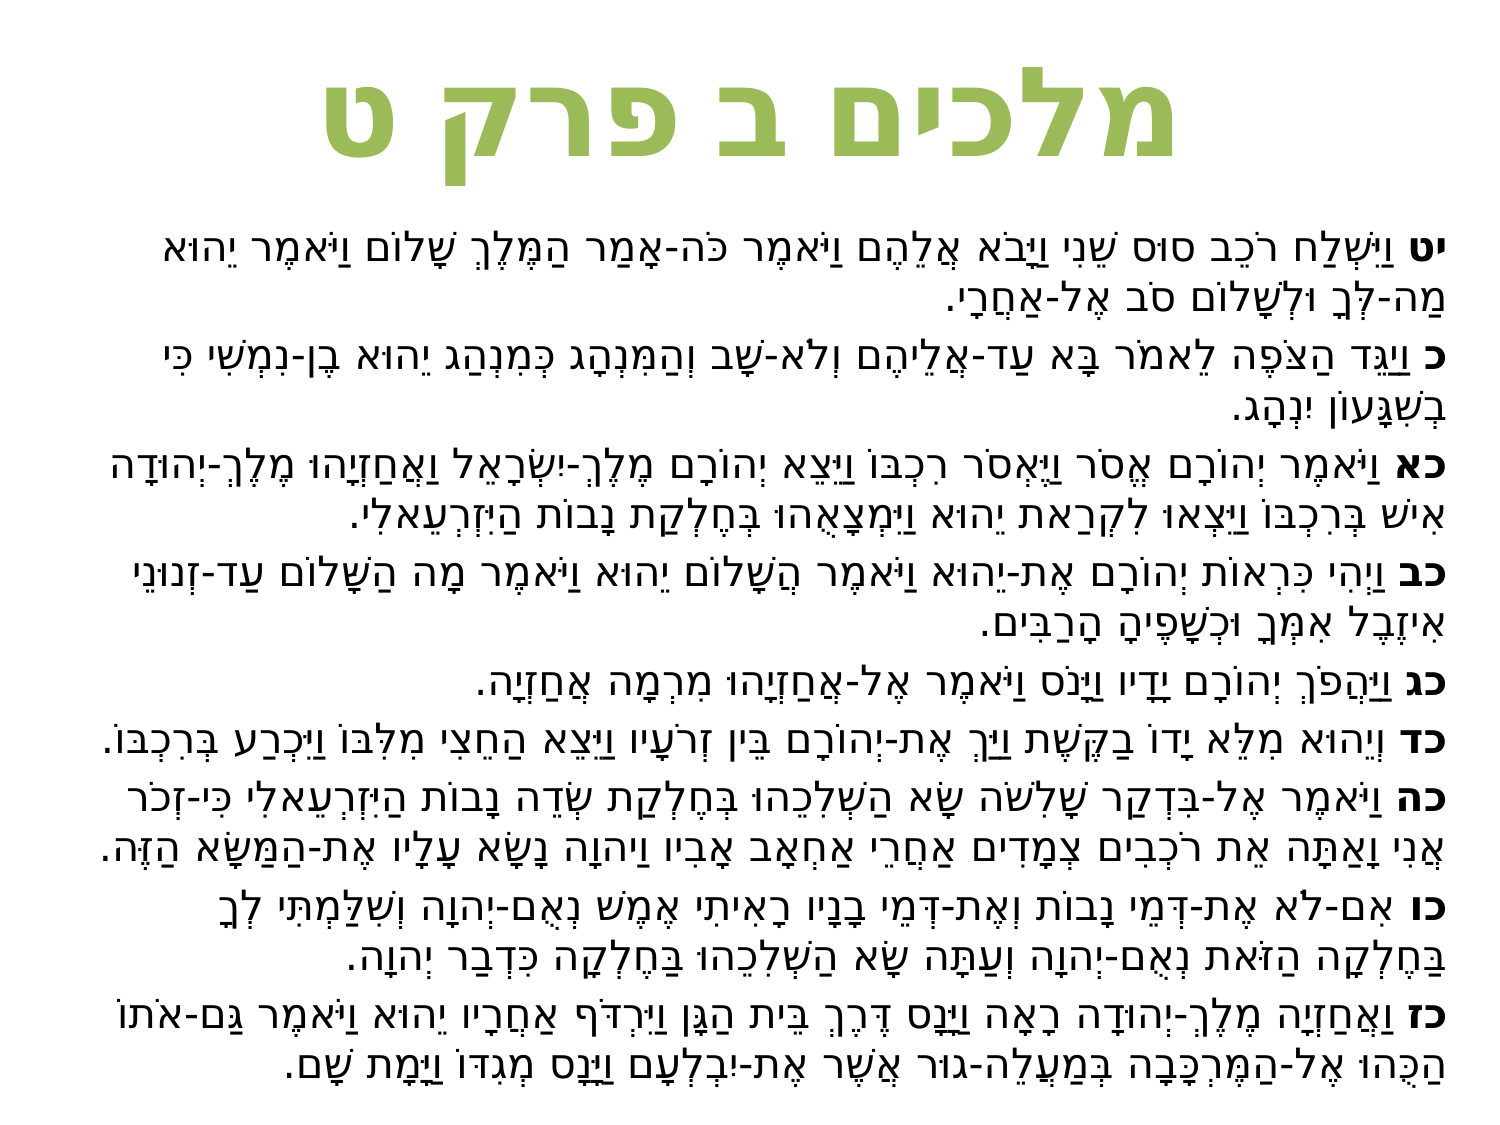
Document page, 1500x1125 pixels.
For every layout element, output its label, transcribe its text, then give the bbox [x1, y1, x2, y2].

title מלכים ב פרק ט [75, 12, 1425, 200]
list יט וַיִּשְׁלַח רֹכֵב סוּס שֵׁנִי וַיָּבֹא אֲלֵהֶם וַיֹּאמֶר כֹּה-אָמַר הַמֶּלֶךְ שָׁלוֹם וַיֹּאמֶר יֵהוּא מַה-לְּךָ וּלְשָׁלוֹם סֹב אֶל-אַחֲרָי. כ וַיַגֵּד הַצֹּפֶה לֵאמֹר בָּא עַד-אֲלֵיהֶם וְלֹא-שָׁב וְהַמִּנְהָג כְּמִנְהַג יֵהוּא בֶן-נִמְשִׁי כִּי בְשִׁגָּעוֹן יִנְהָג. כא וַיֹּאמֶר יְהוֹרָם אֱסֹר וַיֶּאְסֹר רִכְבּוֹ וַיֵּצֵא יְהוֹרָם מֶלֶךְ-יִשְׂרָאֵל וַאֲחַזְיָהוּ מֶלֶךְ-יְהוּדָה אִישׁ בְּרִכְבּוֹ וַיֵּצְאוּ לִקְרַאת יֵהוּא וַיִּמְצָאֻהוּ בְּחֶלְקַת נָבוֹת הַיִּזְרְעֵאלִי. כב וַיְהִי כִּרְאוֹת יְהוֹרָם אֶת-יֵהוּא וַיֹּאמֶר הֲשָׁלוֹם יֵהוּא וַיֹּאמֶר מָה הַשָּׁלוֹם עַד-זְנוּנֵי אִיזֶבֶל אִמְּךָ וּכְשָׁפֶיהָ הָרַבִּים. כג וַיַּהֲפֹךְ יְהוֹרָם יָדָיו וַיָּנֹס וַיֹּאמֶר אֶל-אֲחַזְיָהוּ מִרְמָה אֲחַזְיָה. כד וְיֵהוּא מִלֵּא יָדוֹ בַקֶּשֶׁת וַיַּךְ אֶת-יְהוֹרָם בֵּין זְרֹעָיו וַיֵּצֵא הַחֵצִי מִלִּבּוֹ וַיִּכְרַע בְּרִכְבּוֹ. כה וַיֹּאמֶר אֶל-בִּדְקַר שָׁלִשֹׁה שָׂא הַשְׁלִכֵהוּ בְּחֶלְקַת שְׂדֵה נָבוֹת הַיִּזְרְעֵאלִי כִּי-זְכֹר אֲנִי וָאַתָּה אֵת רֹכְבִים צְמָדִים אַחֲרֵי אַחְאָב אָבִיו וַיהוָה נָשָׂא עָלָיו אֶת-הַמַּשָּׂא הַזֶּה. כו אִם-לֹא אֶת-דְּמֵי נָבוֹת וְאֶת-דְּמֵי בָנָיו רָאִיתִי אֶמֶשׁ נְאֻם-יְהוָה וְשִׁלַּמְתִּי לְךָ בַּחֶלְקָה הַזֹּאת נְאֻם-יְהוָה וְעַתָּה שָׂא הַשְׁלִכֵהוּ בַּחֶלְקָה כִּדְבַר יְהוָה. כז וַאֲחַזְיָה מֶלֶךְ-יְהוּדָה רָאָה וַיָּנָס דֶּרֶךְ בֵּית הַגָּן וַיִּרְדֹּף אַחֲרָיו יֵהוּא וַיֹּאמֶר גַּם-אֹתוֹ הַכֻּהוּ אֶל-הַמֶּרְכָּבָה בְּמַעֲלֵה-גוּר אֲשֶׁר אֶת-יִבְלְעָם וַיָּנָס מְגִדּוֹ וַיָּמָת שָׁם. [75, 212, 1463, 955]
